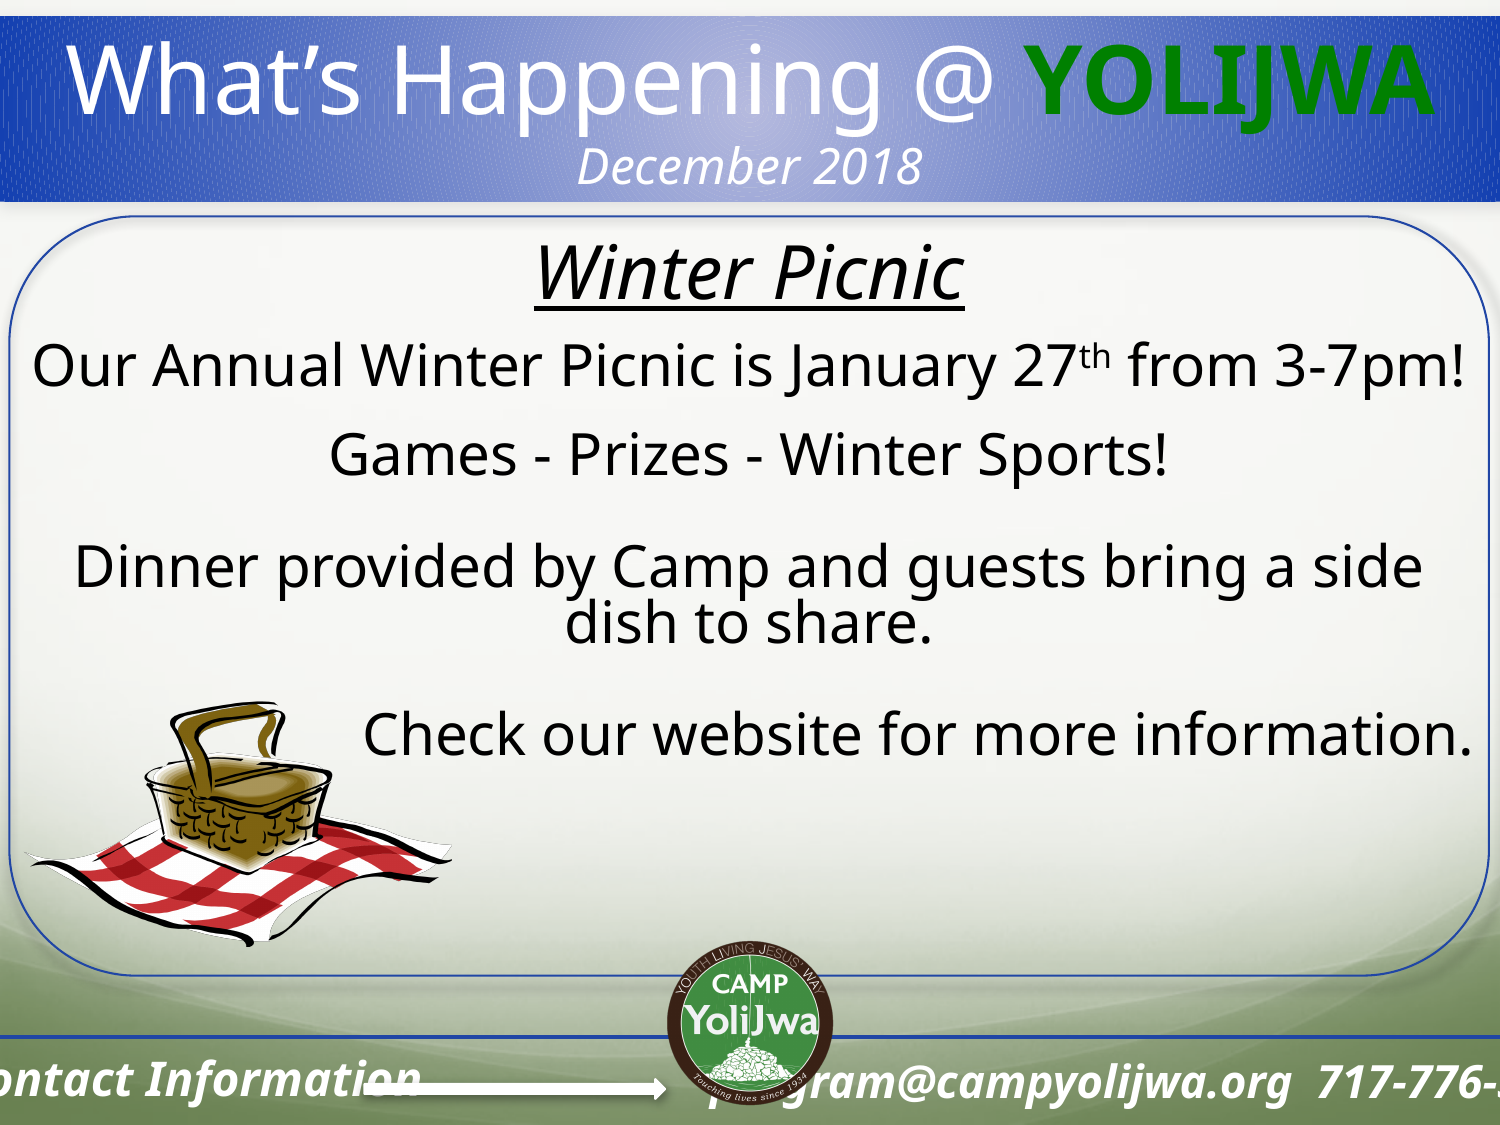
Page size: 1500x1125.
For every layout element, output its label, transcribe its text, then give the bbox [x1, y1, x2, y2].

text_box program@campyolijwa.org 717-776-5281 [842, 1055, 1500, 1115]
picture [22, 696, 452, 948]
text_box [363, 1078, 658, 1100]
picture [665, 939, 835, 1108]
text_box Our Annual Winter Picnic is January 27th from 3-7pm! Games - Prizes - Winter Sports! Dinner provided by Camp and guests bring a side dish to share. Check our website for more information. [9, 339, 1489, 775]
title What’s Happening @ YOLIJWA December 2018 [0, 16, 1500, 202]
text_box Contact Information [0, 1052, 439, 1113]
text_box [8, 323, 1490, 977]
text_box Winter Picnic [9, 219, 1489, 323]
